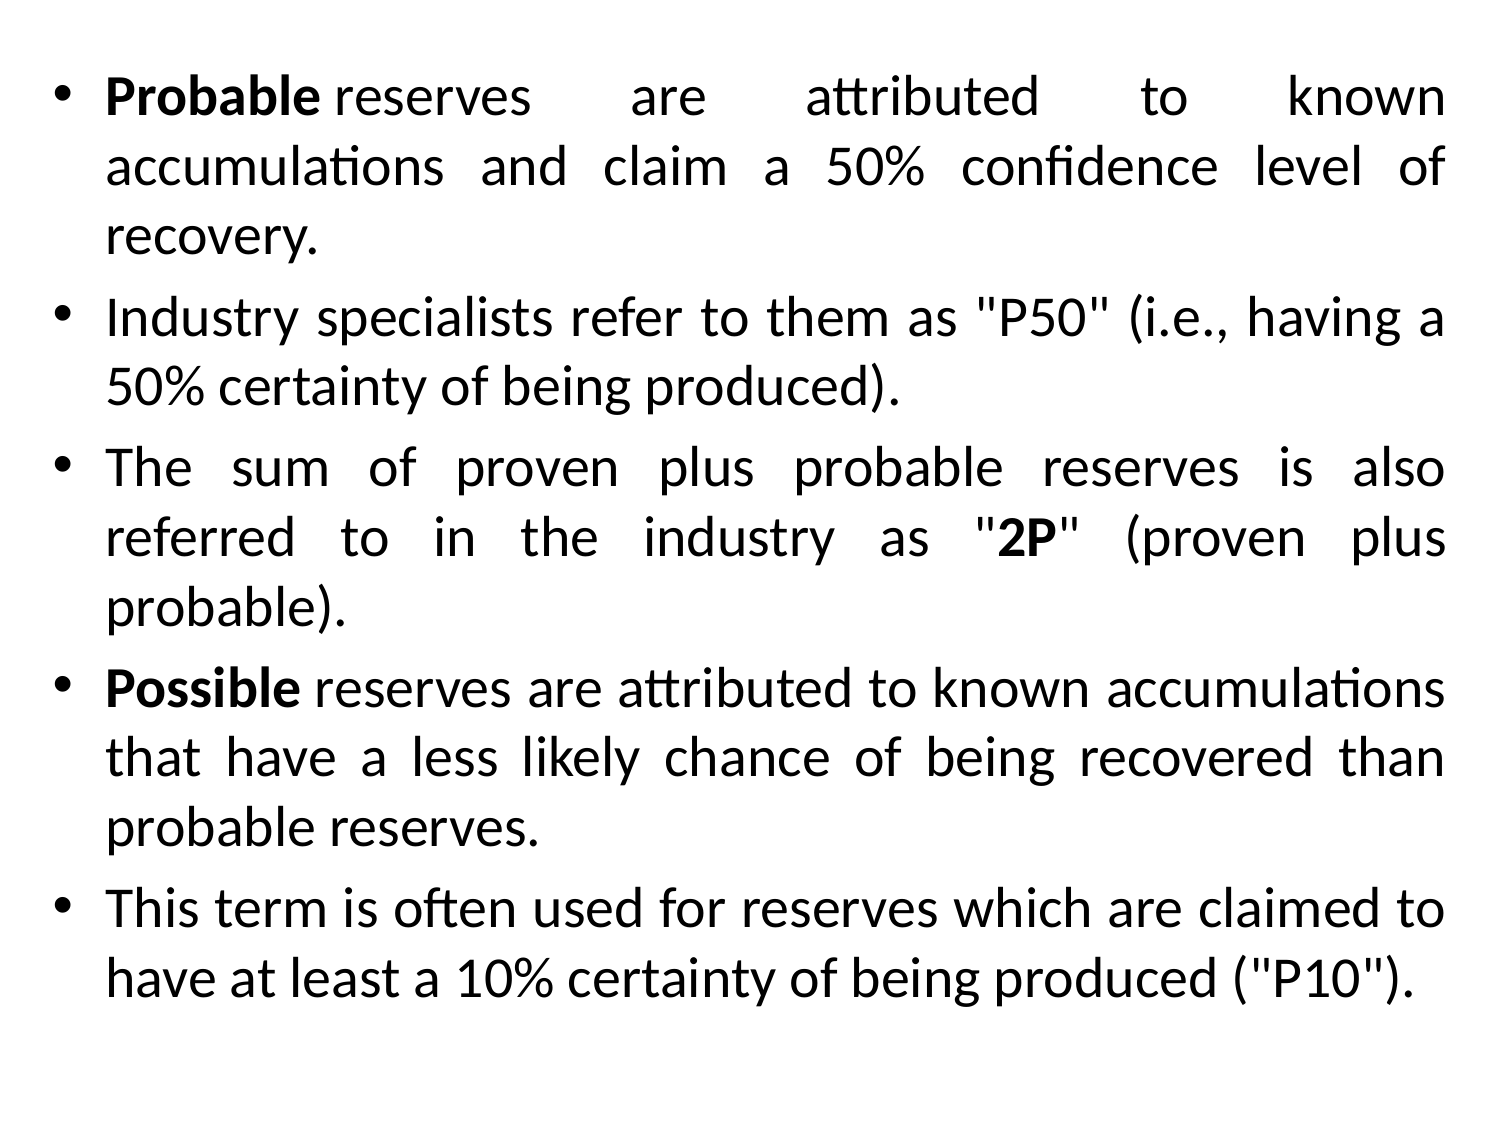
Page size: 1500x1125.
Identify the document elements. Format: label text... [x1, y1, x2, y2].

list Probable reserves are attributed to known accumulations and claim a 50% confidence level of recovery. Industry specialists refer to them as "P50" (i.e., having a 50% certainty of being produced). The sum of proven plus probable reserves is also referred to in the industry as "2P" (proven plus probable). Possible reserves are attributed to known accumulations that have a less likely chance of being recovered than probable reserves. This term is often used for reserves which are claimed to have at least a 10% certainty of being produced ("P10"). [37, 50, 1463, 1088]
